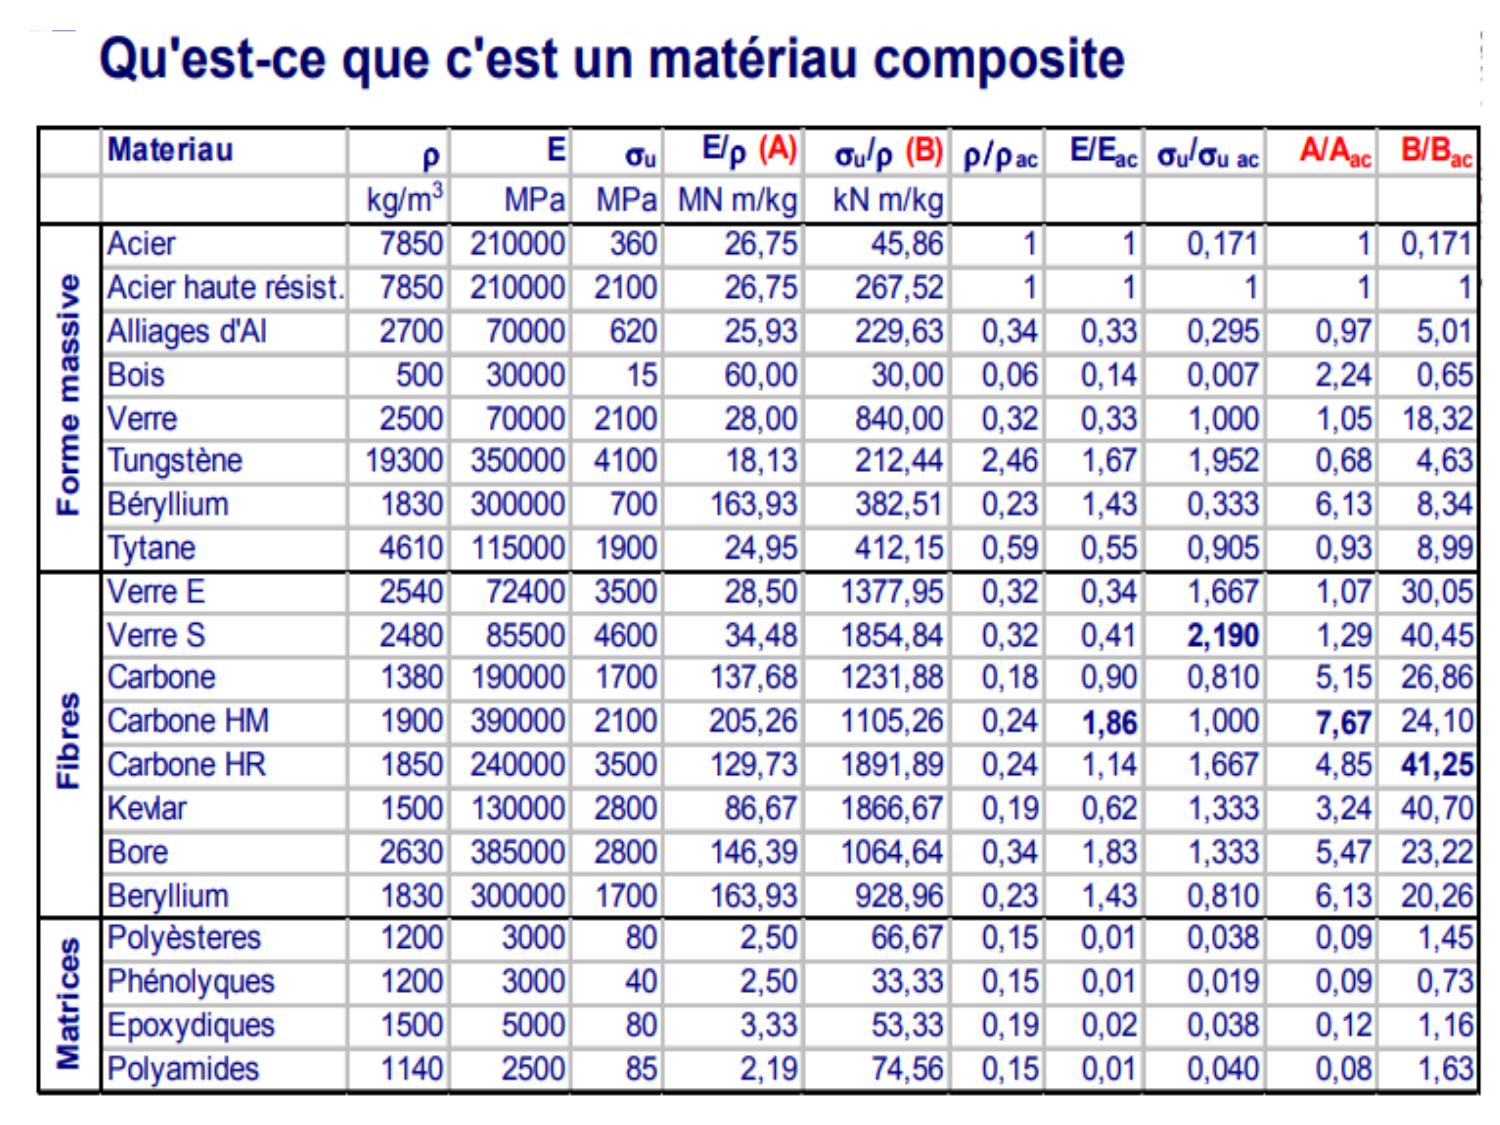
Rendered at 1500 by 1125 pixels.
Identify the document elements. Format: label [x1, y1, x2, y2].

list [29, 30, 1483, 1107]
